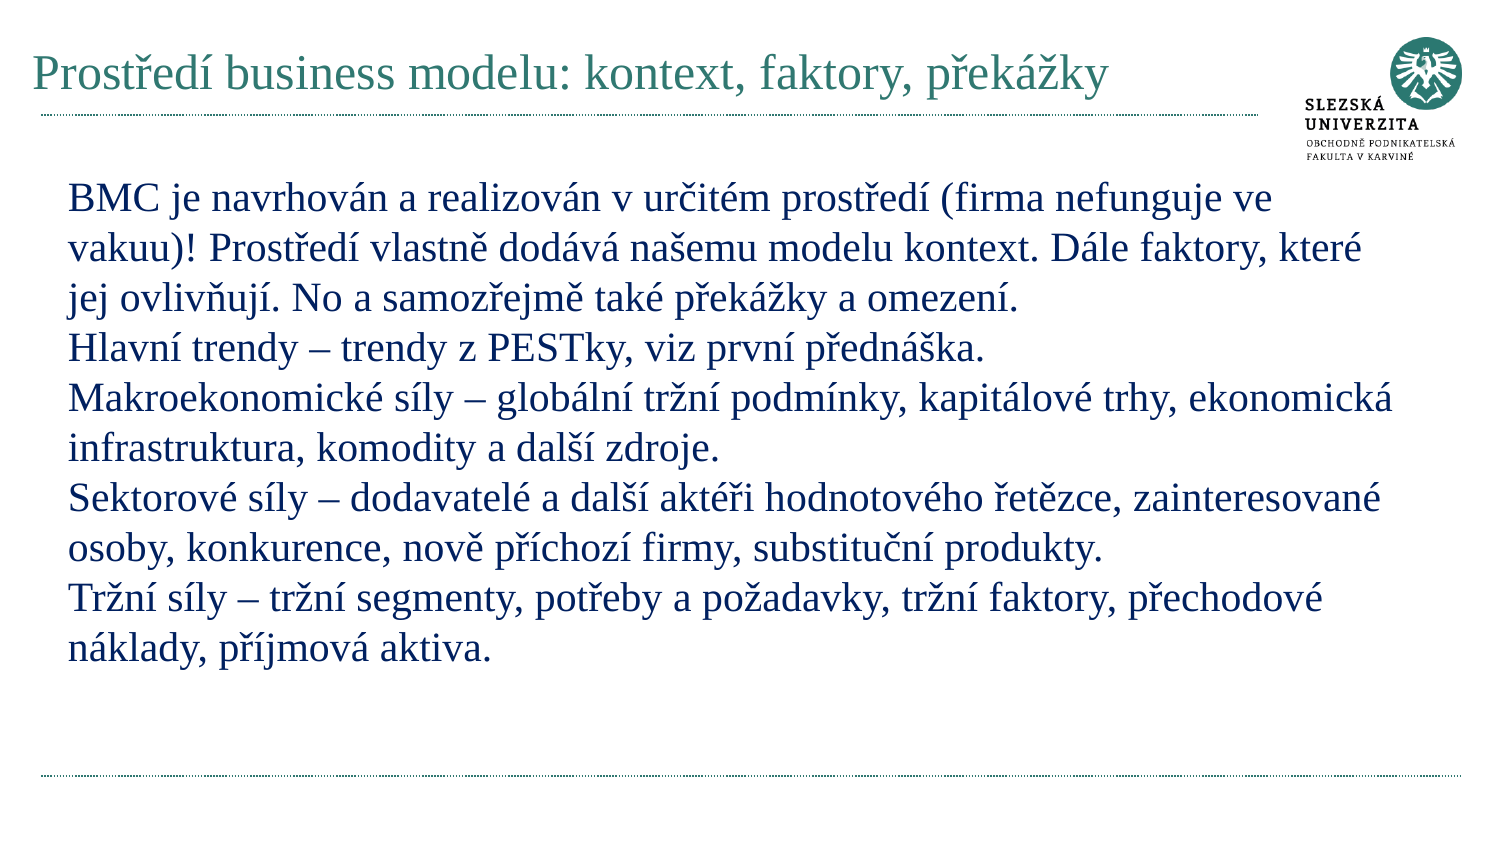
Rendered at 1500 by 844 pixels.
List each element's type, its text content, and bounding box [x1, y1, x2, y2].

title Prostředí business modelu: kontext, faktory, překážky [17, 32, 1353, 116]
list BMC je navrhován a realizován v určitém prostředí (firma nefunguje ve vakuu)! Prostředí vlastně dodává našemu modelu kontext. Dále faktory, které jej ovlivňují. No a samozřejmě také překážky a omezení. Hlavní trendy – trendy z PESTky, viz první přednáška. Makroekonomické síly – globální tržní podmínky, kapitálové trhy, ekonomická infrastruktura, komodity a další zdroje. Sektorové síly – dodavatelé a další aktéři hodnotového řetězce, zainteresované osoby, konkurence, nově příchozí firmy, substituční produkty. Tržní síly – tržní segmenty, potřeby a požadavky, tržní faktory, přechodové náklady, příjmová aktiva. [53, 161, 1412, 659]
picture [1305, 37, 1462, 160]
